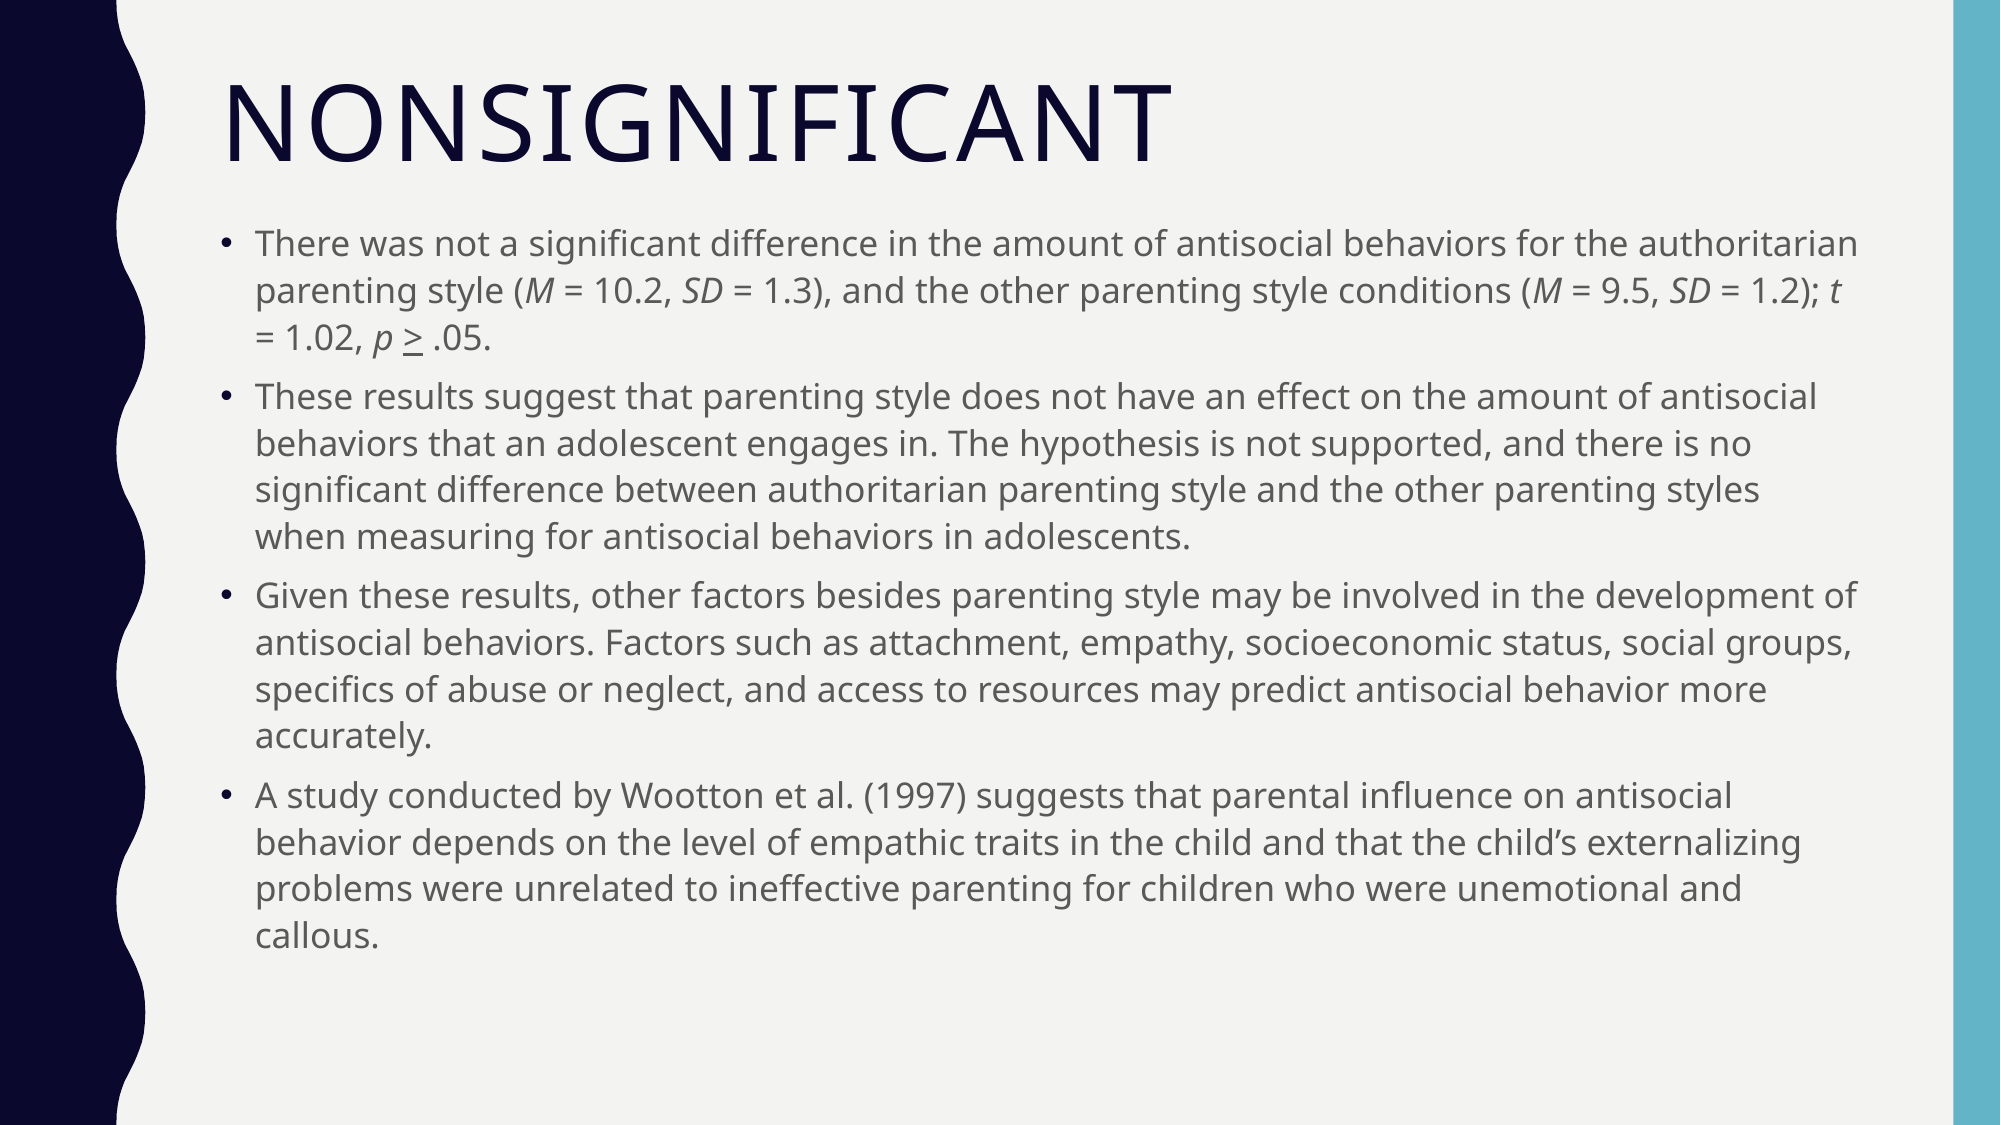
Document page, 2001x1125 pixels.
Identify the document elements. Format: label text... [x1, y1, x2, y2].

title nonsignificant [205, 62, 1875, 209]
list There was not a significant difference in the amount of antisocial behaviors for the authoritarian parenting style (M = 10.2, SD = 1.3), and the other parenting style conditions (M = 9.5, SD = 1.2); t = 1.02, p > .05. These results suggest that parenting style does not have an effect on the amount of antisocial behaviors that an adolescent engages in. The hypothesis is not supported, and there is no significant difference between authoritarian parenting style and the other parenting styles when measuring for antisocial behaviors in adolescents. Given these results, other factors besides parenting style may be involved in the development of antisocial behaviors. Factors such as attachment, empathy, socioeconomic status, social groups, specifics of abuse or neglect, and access to resources may predict antisocial behavior more accurately. A study conducted by Wootton et al. (1997) suggests that parental influence on antisocial behavior depends on the level of empathic traits in the child and that the child’s externalizing problems were unrelated to ineffective parenting for children who were unemotional and callous. [205, 209, 1875, 965]
